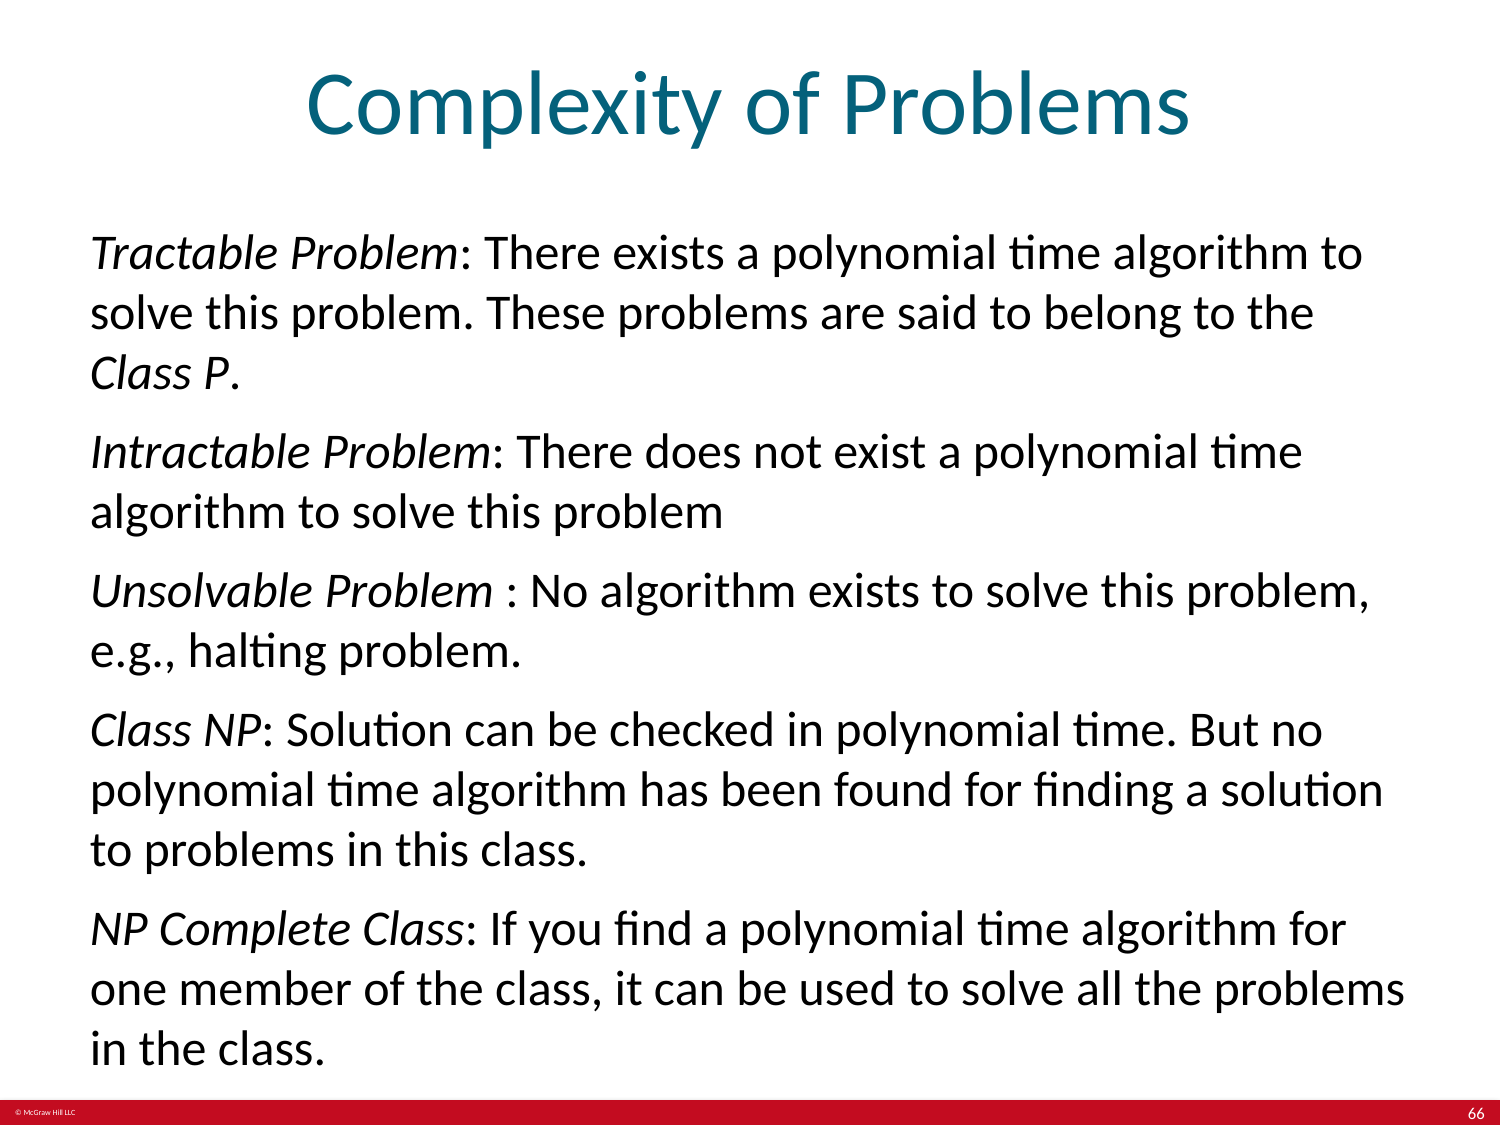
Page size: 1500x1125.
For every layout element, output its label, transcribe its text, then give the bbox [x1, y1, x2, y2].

text_box 66 [1424, 1099, 1500, 1125]
title Complexity of Problems [0, 0, 1500, 195]
list Tractable Problem: There exists a polynomial time algorithm to solve this problem. These problems are said to belong to the Class P. Intractable Problem: There does not exist a polynomial time algorithm to solve this problem Unsolvable Problem : No algorithm exists to solve this problem, e.g., halting problem. Class NP: Solution can be checked in polynomial time. But no polynomial time algorithm has been found for finding a solution to problems in this class. NP Complete Class: If you find a polynomial time algorithm for one member of the class, it can be used to solve all the problems in the class. [75, 212, 1434, 1075]
